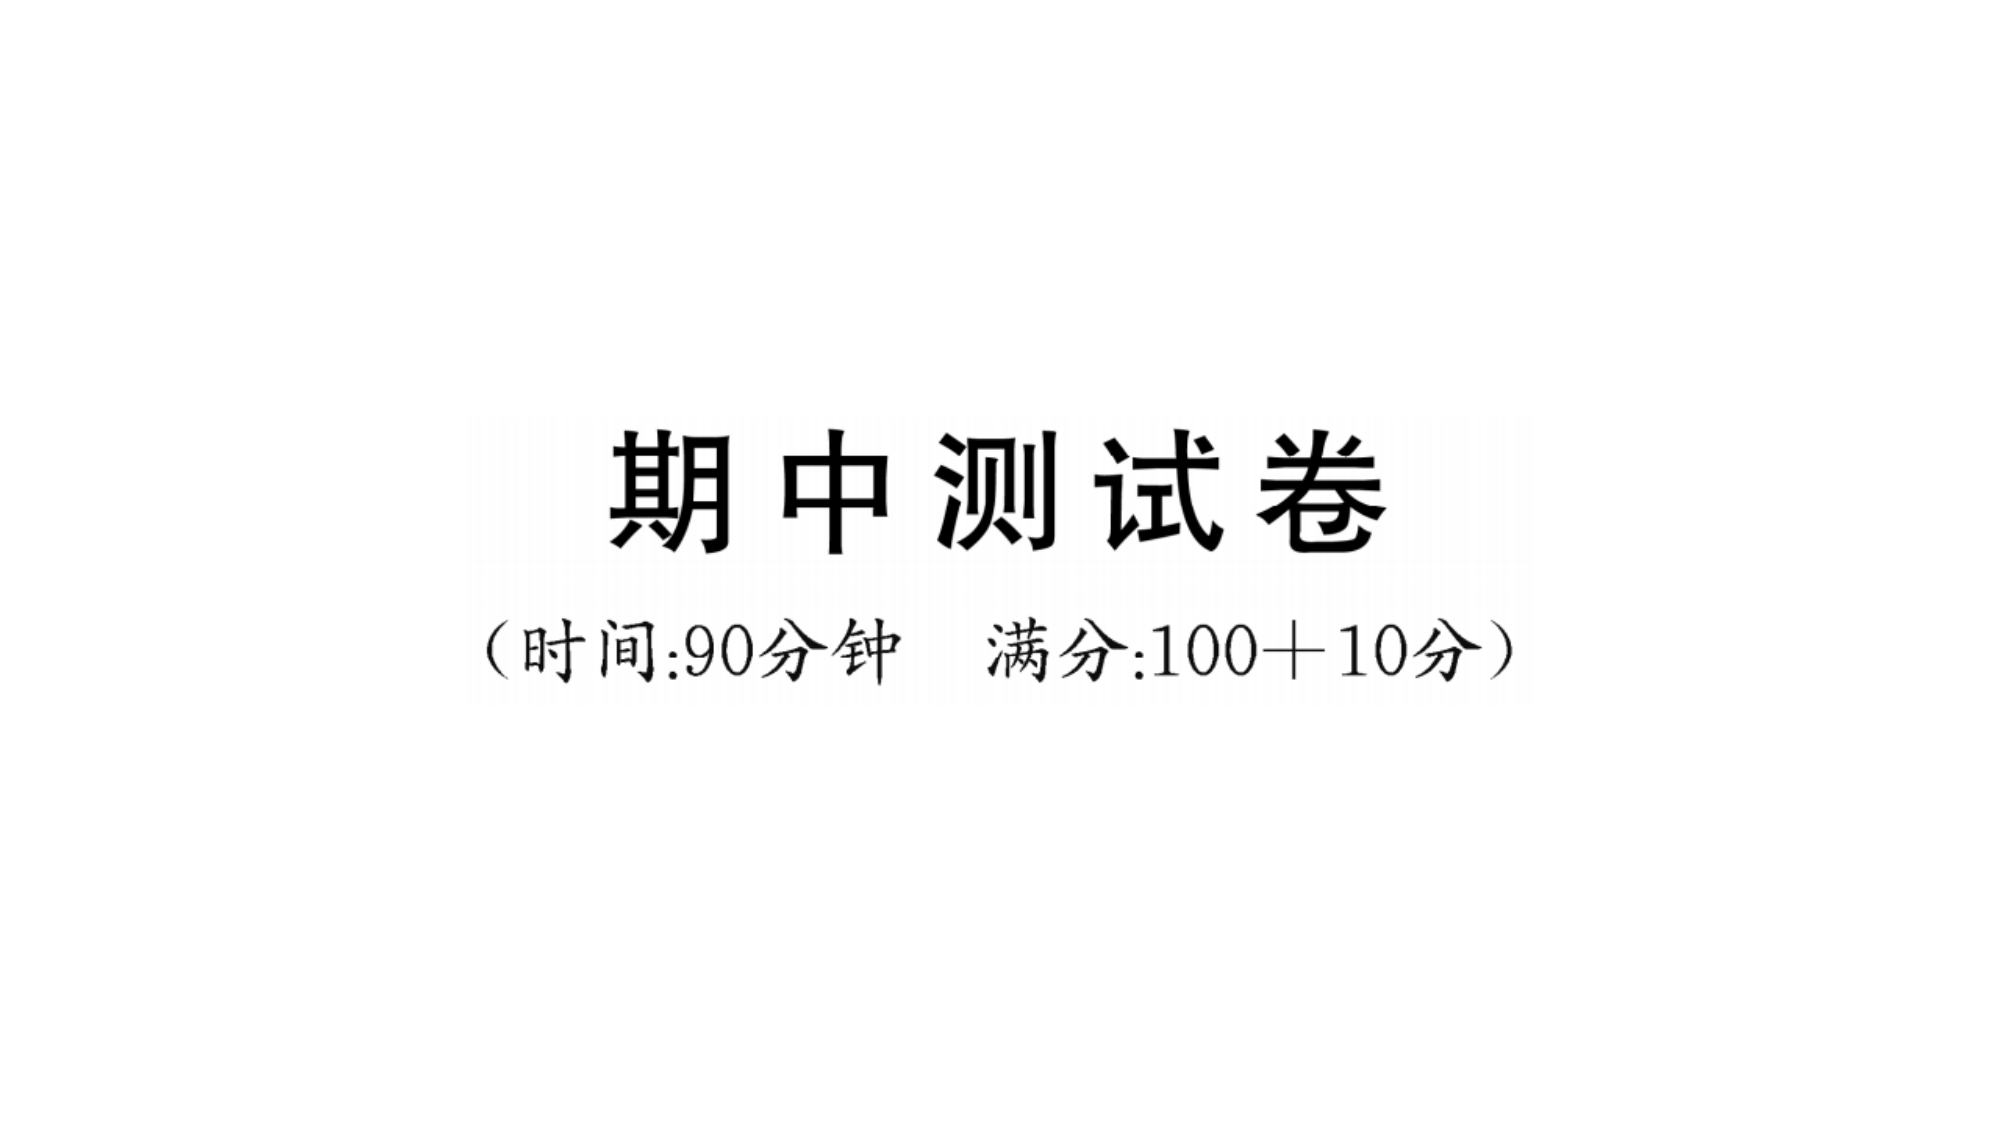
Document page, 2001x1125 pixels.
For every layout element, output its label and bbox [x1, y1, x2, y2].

picture [467, 417, 1533, 708]
